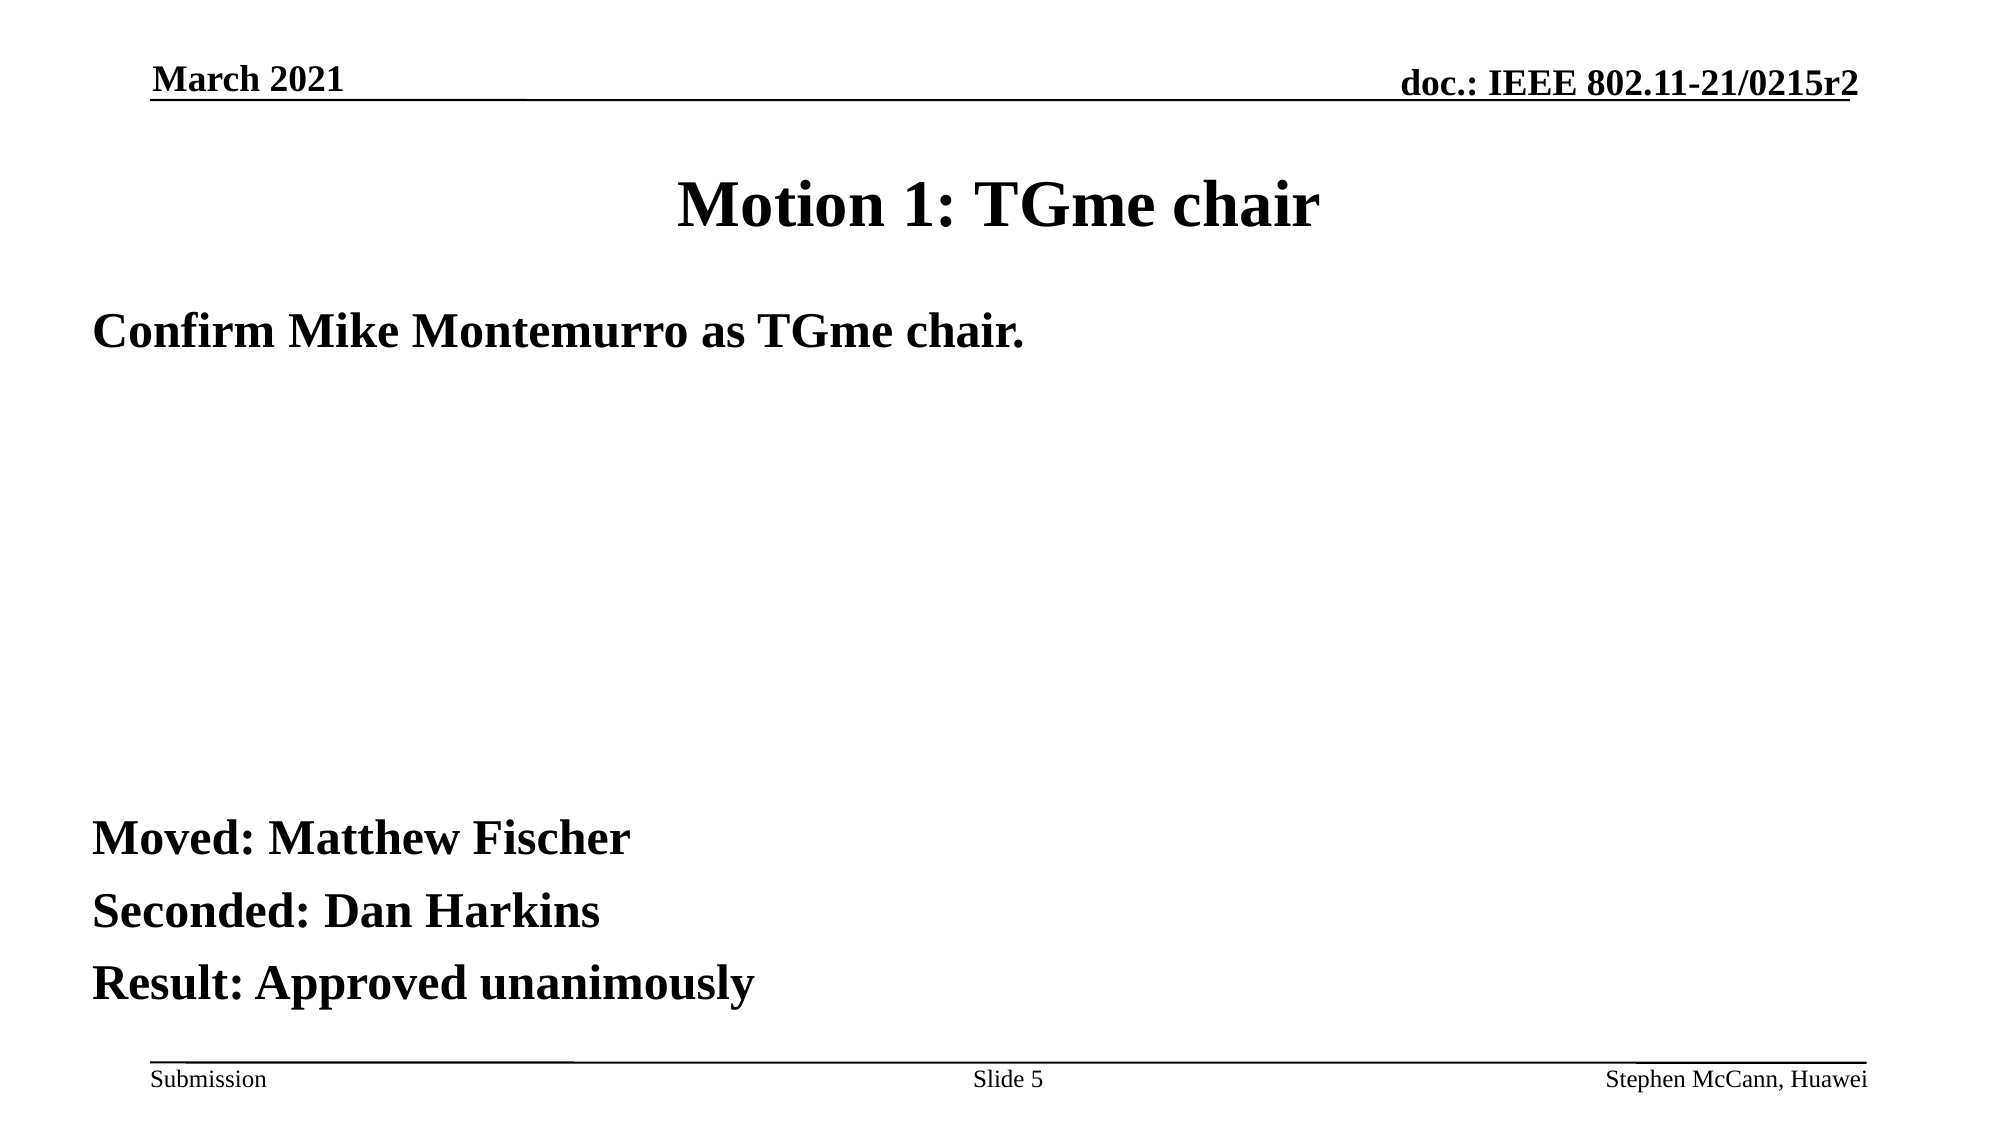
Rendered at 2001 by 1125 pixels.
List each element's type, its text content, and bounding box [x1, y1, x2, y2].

slide_number Slide 5 [950, 1061, 1067, 1123]
title Motion 1: TGme chair [149, 112, 1850, 288]
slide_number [152, 54, 563, 100]
list Confirm Mike Montemurro as TGme chair. Moved: Matthew Fischer Seconded: Dan Harkins Result: Approved unanimously [76, 289, 1940, 1028]
footer Stephen McCann, Huawei [1171, 1061, 1869, 1093]
